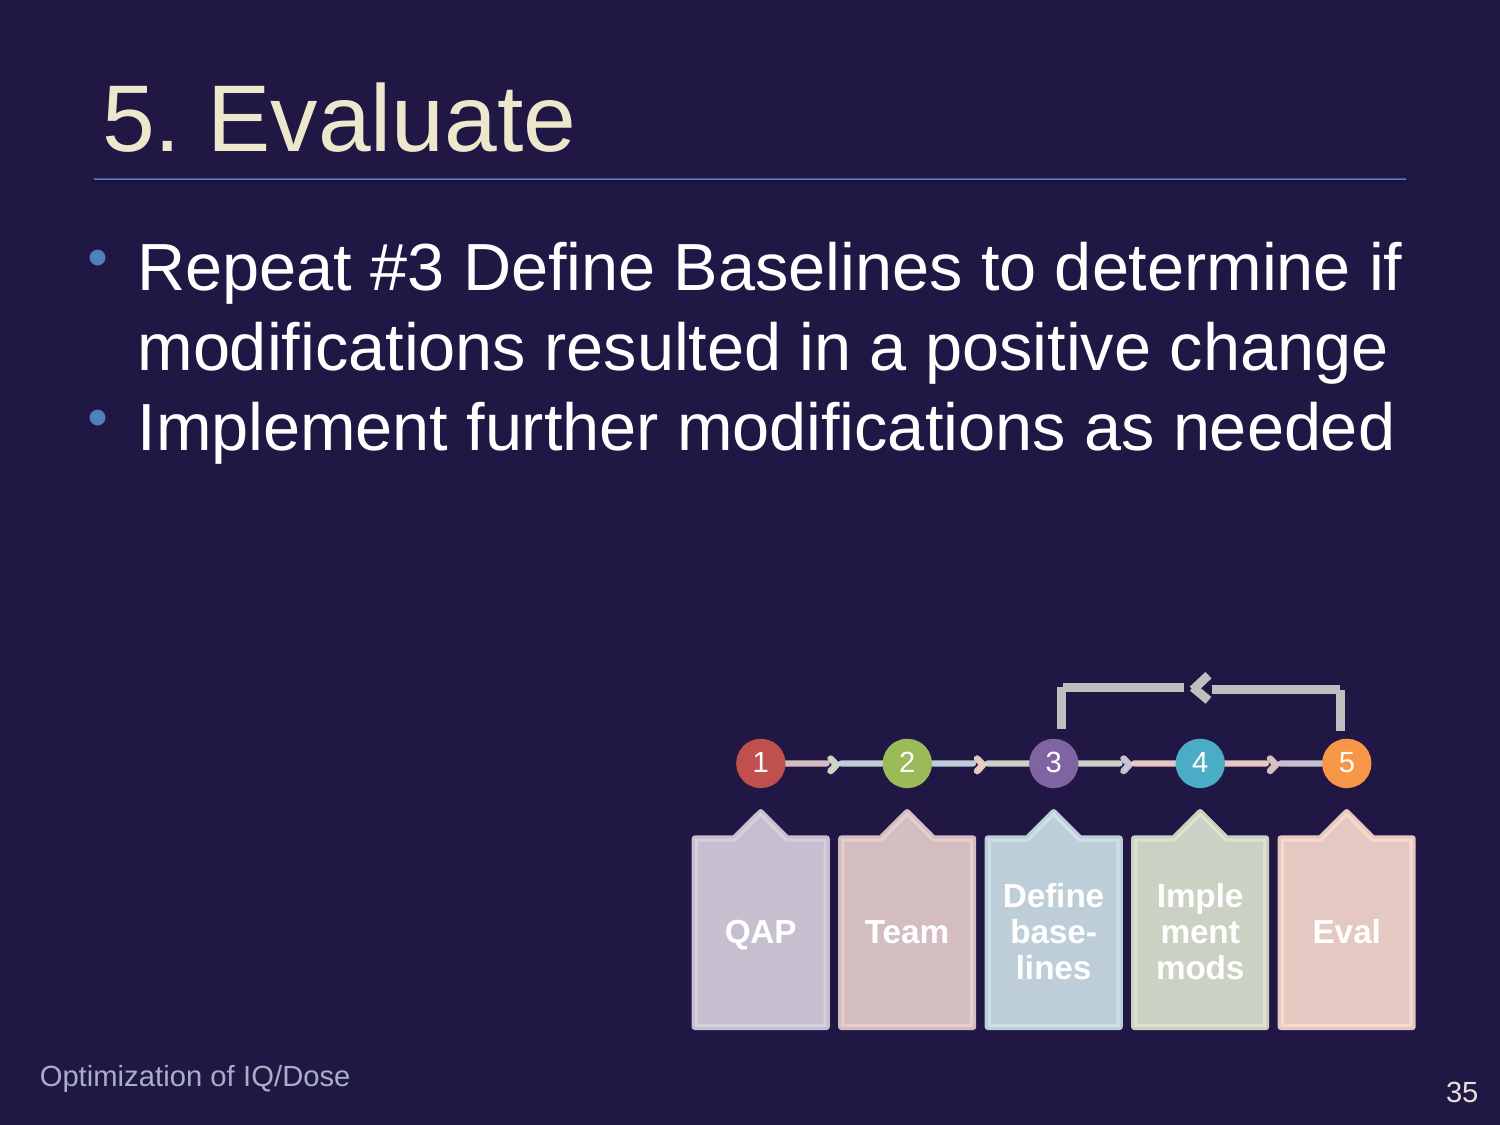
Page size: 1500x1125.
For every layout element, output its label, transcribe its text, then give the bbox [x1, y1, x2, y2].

slide_number 35 [1417, 1068, 1494, 1114]
footer Optimization of IQ/Dose [24, 1050, 716, 1095]
title 5. Evaluate [77, 48, 1428, 178]
list Repeat #3 Define Baselines to determine if modifications resulted in a positive change Implement further modifications as needed [75, 216, 1425, 1023]
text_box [694, 674, 1428, 1028]
